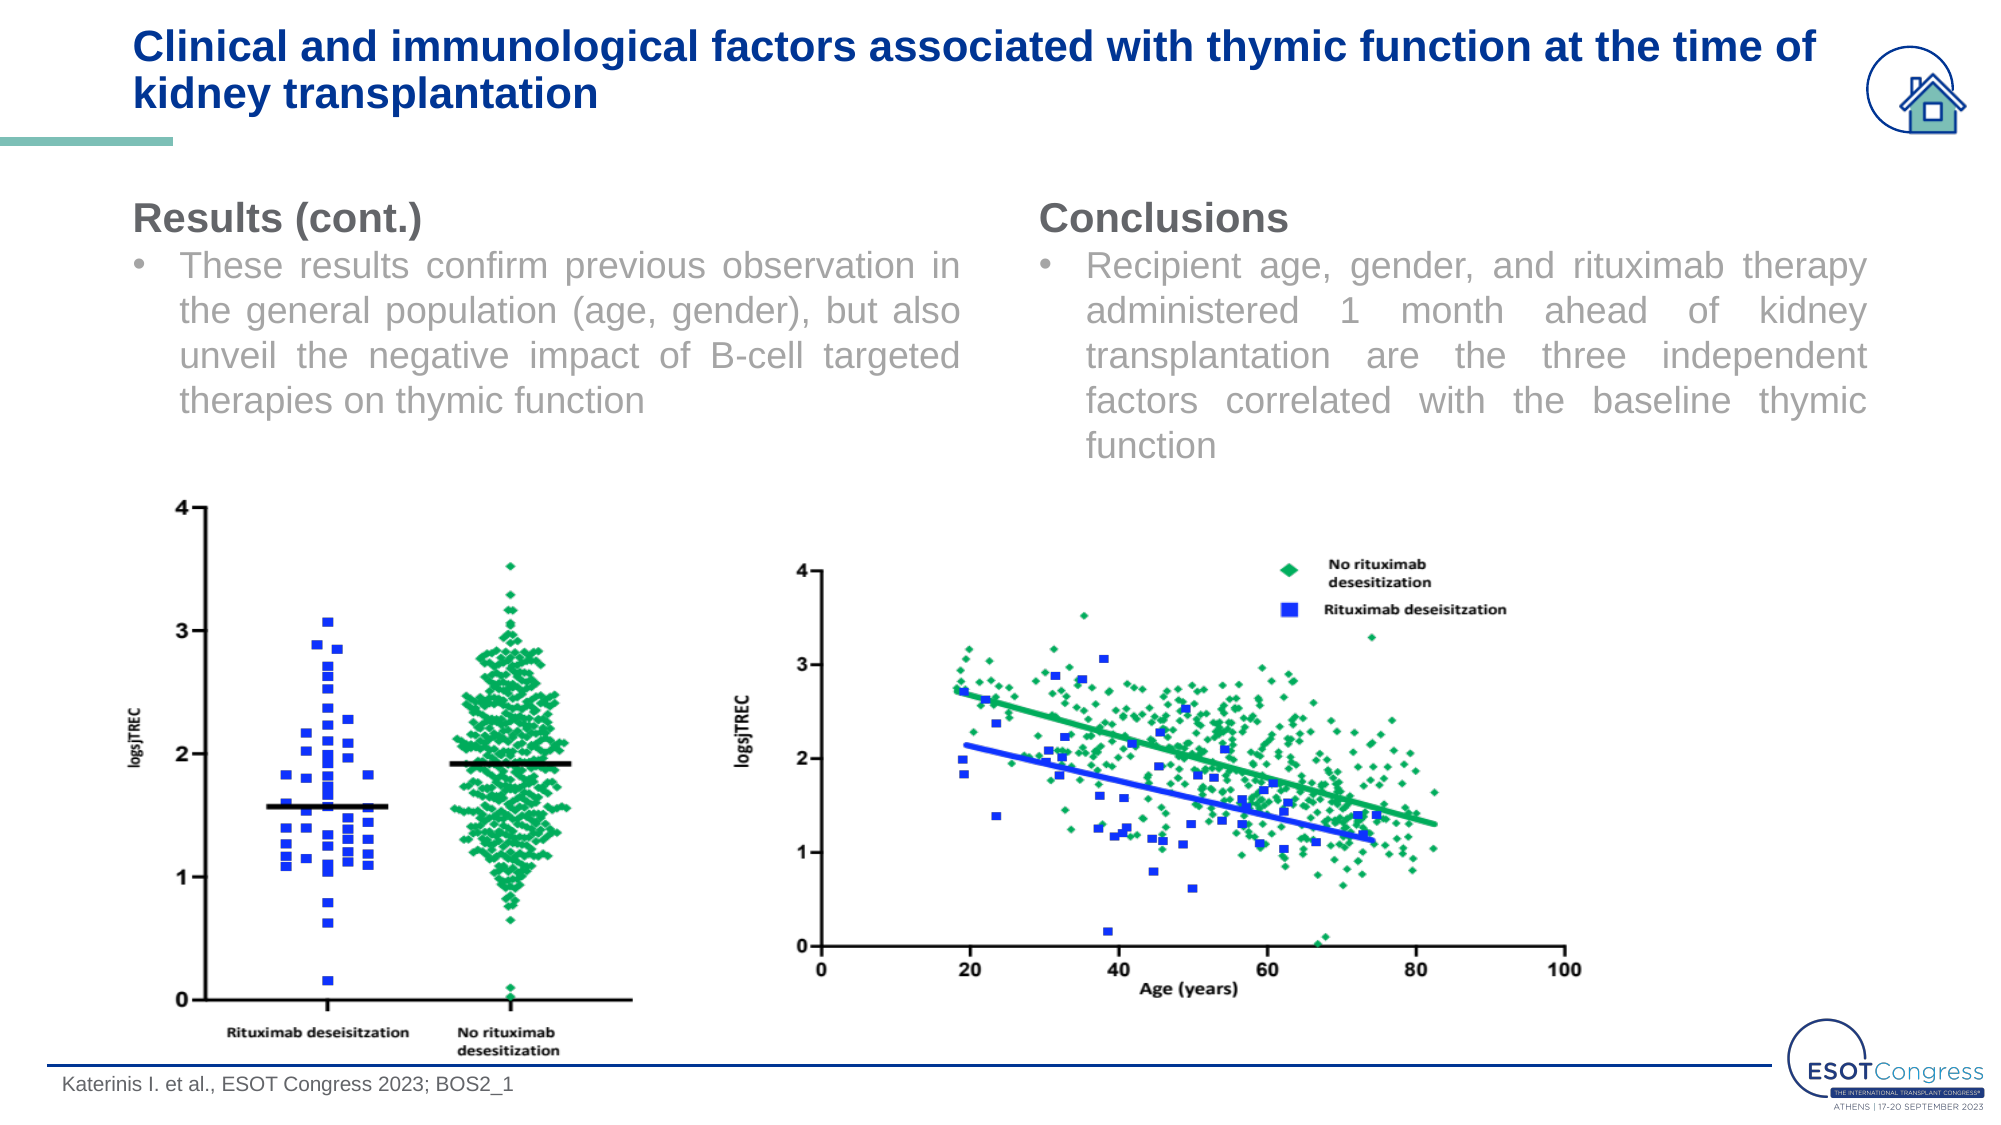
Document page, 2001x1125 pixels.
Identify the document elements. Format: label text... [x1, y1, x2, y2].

picture [117, 482, 1616, 1067]
text_box Results (cont.) These results confirm previous observation in the general population (age, gender), but also unveil the negative impact of B-cell targeted therapies on thymic function [117, 183, 976, 428]
list Katerinis I. et al., ESOT Congress 2023; BOS2_1 [46, 1066, 1223, 1118]
picture [1772, 996, 2000, 1125]
text_box Conclusions Recipient age, gender, and rituximab therapy administered 1 month ahead of kidney transplantation are the three independent factors correlated with the baseline thymic function [1024, 183, 1883, 473]
picture [1897, 68, 1969, 139]
title Clinical and immunological factors associated with thymic function at the time of kidney transplantation [117, 15, 1843, 126]
